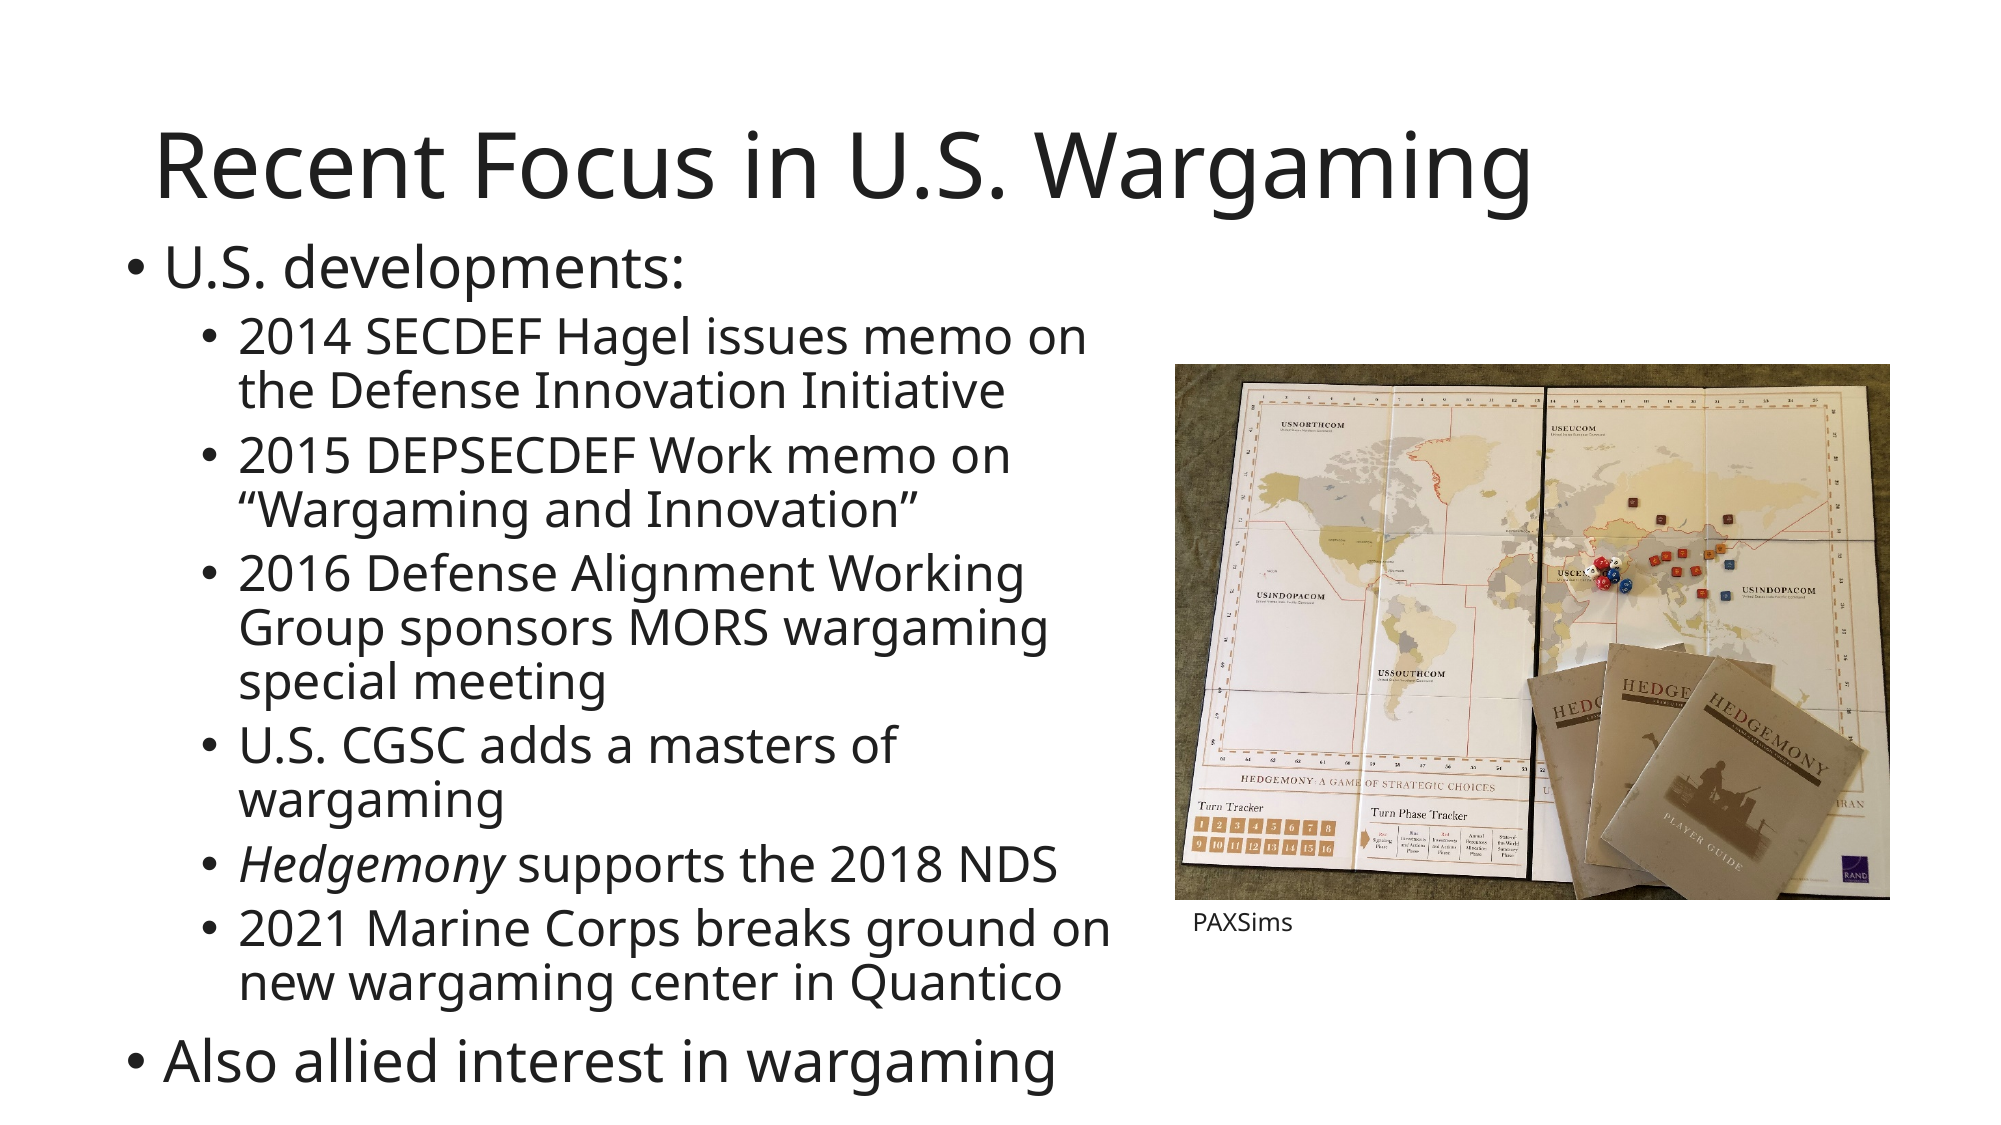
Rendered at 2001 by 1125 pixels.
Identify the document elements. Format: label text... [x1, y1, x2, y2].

title Recent Focus in U.S. Wargaming [137, 59, 1863, 278]
list U.S. developments: 2014 SECDEF Hagel issues memo on the Defense Innovation Initiative 2015 DEPSECDEF Work memo on “Wargaming and Innovation” 2016 Defense Alignment Working Group sponsors MORS wargaming special meeting U.S. CGSC adds a masters of wargaming Hedgemony supports the 2018 NDS 2021 Marine Corps breaks ground on new wargaming center in Quantico Also allied interest in wargaming [110, 230, 1134, 1125]
picture [1175, 364, 1890, 900]
text_box PAXSims [1177, 900, 1309, 944]
